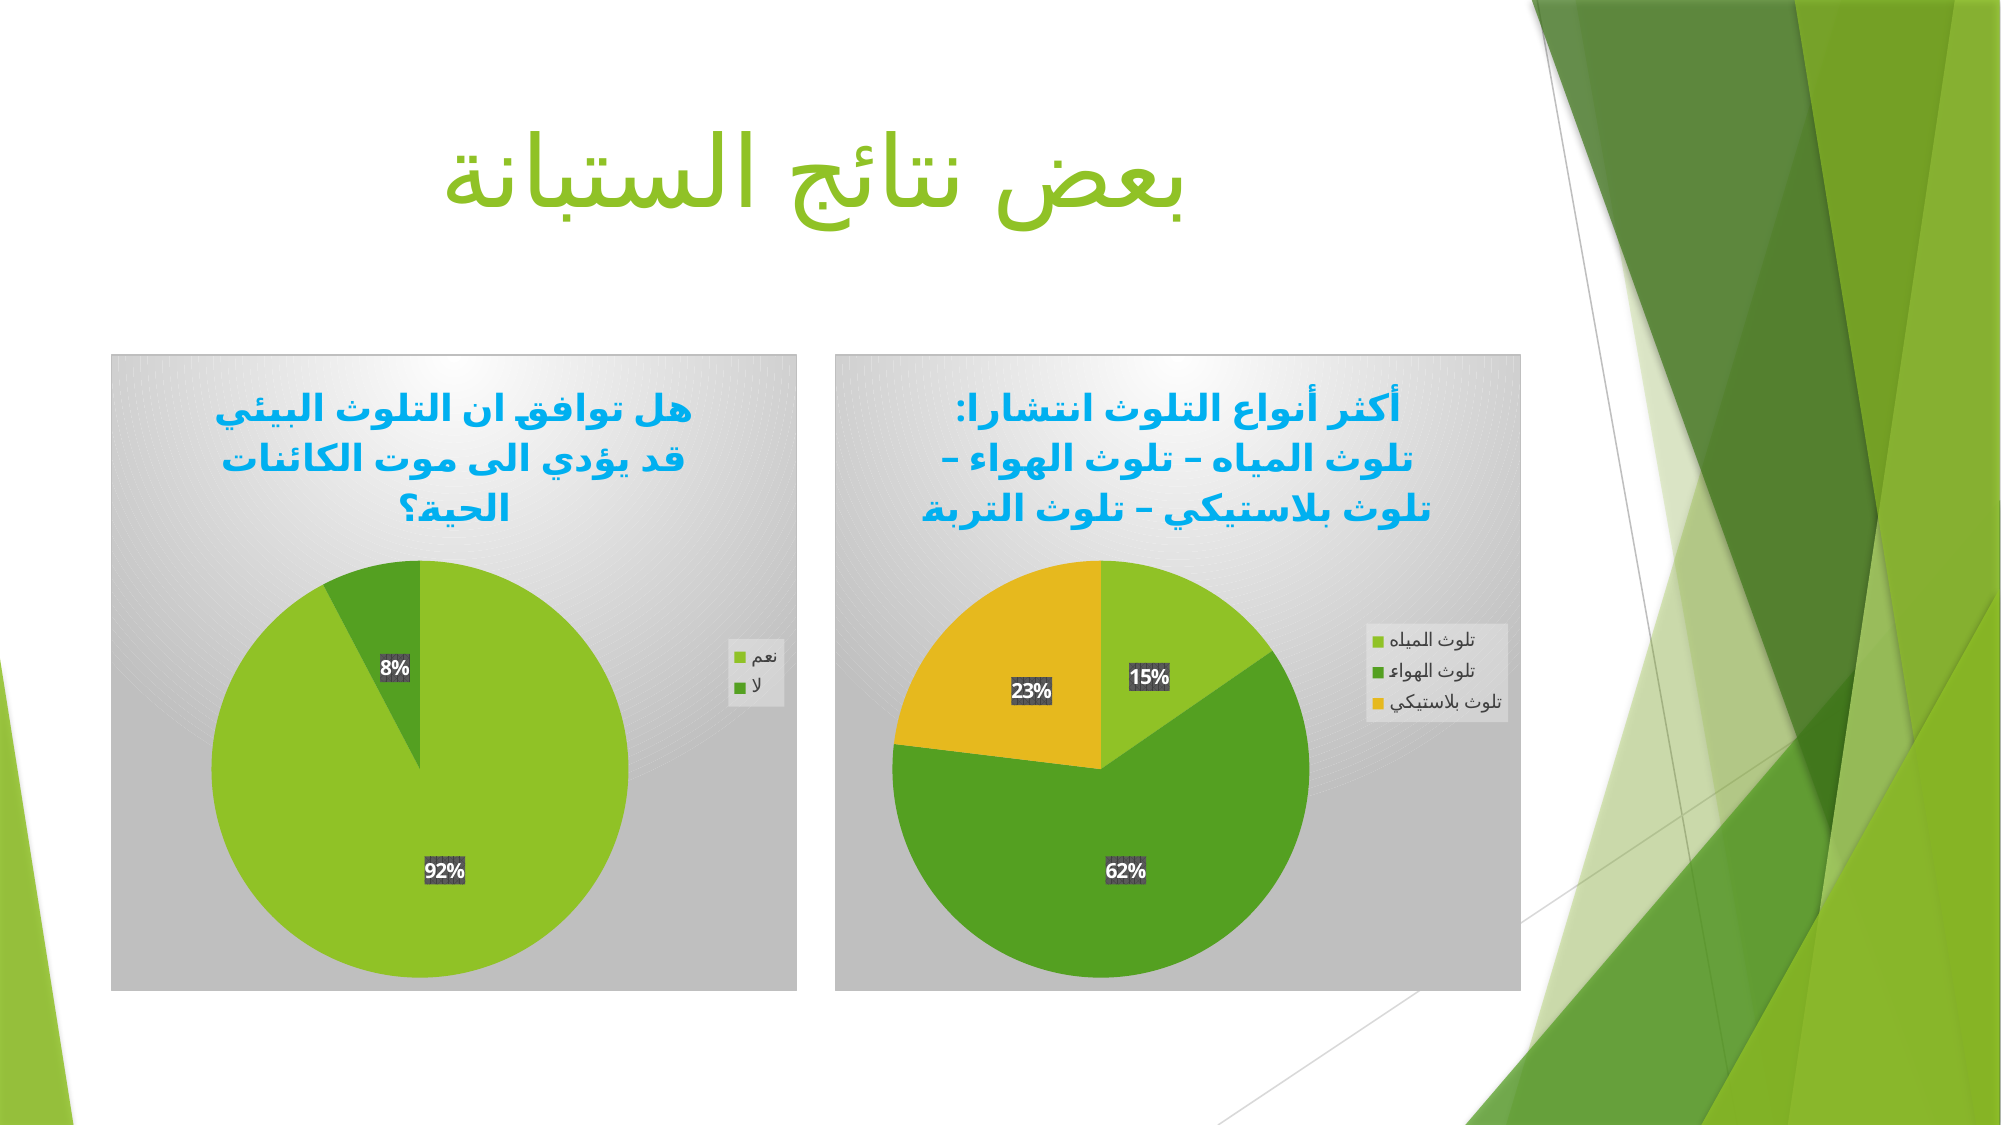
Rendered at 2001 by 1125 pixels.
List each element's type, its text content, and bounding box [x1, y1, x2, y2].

chart [834, 353, 1522, 992]
title بعض نتائج الستبانة [111, 99, 1522, 317]
chart [110, 353, 798, 992]
